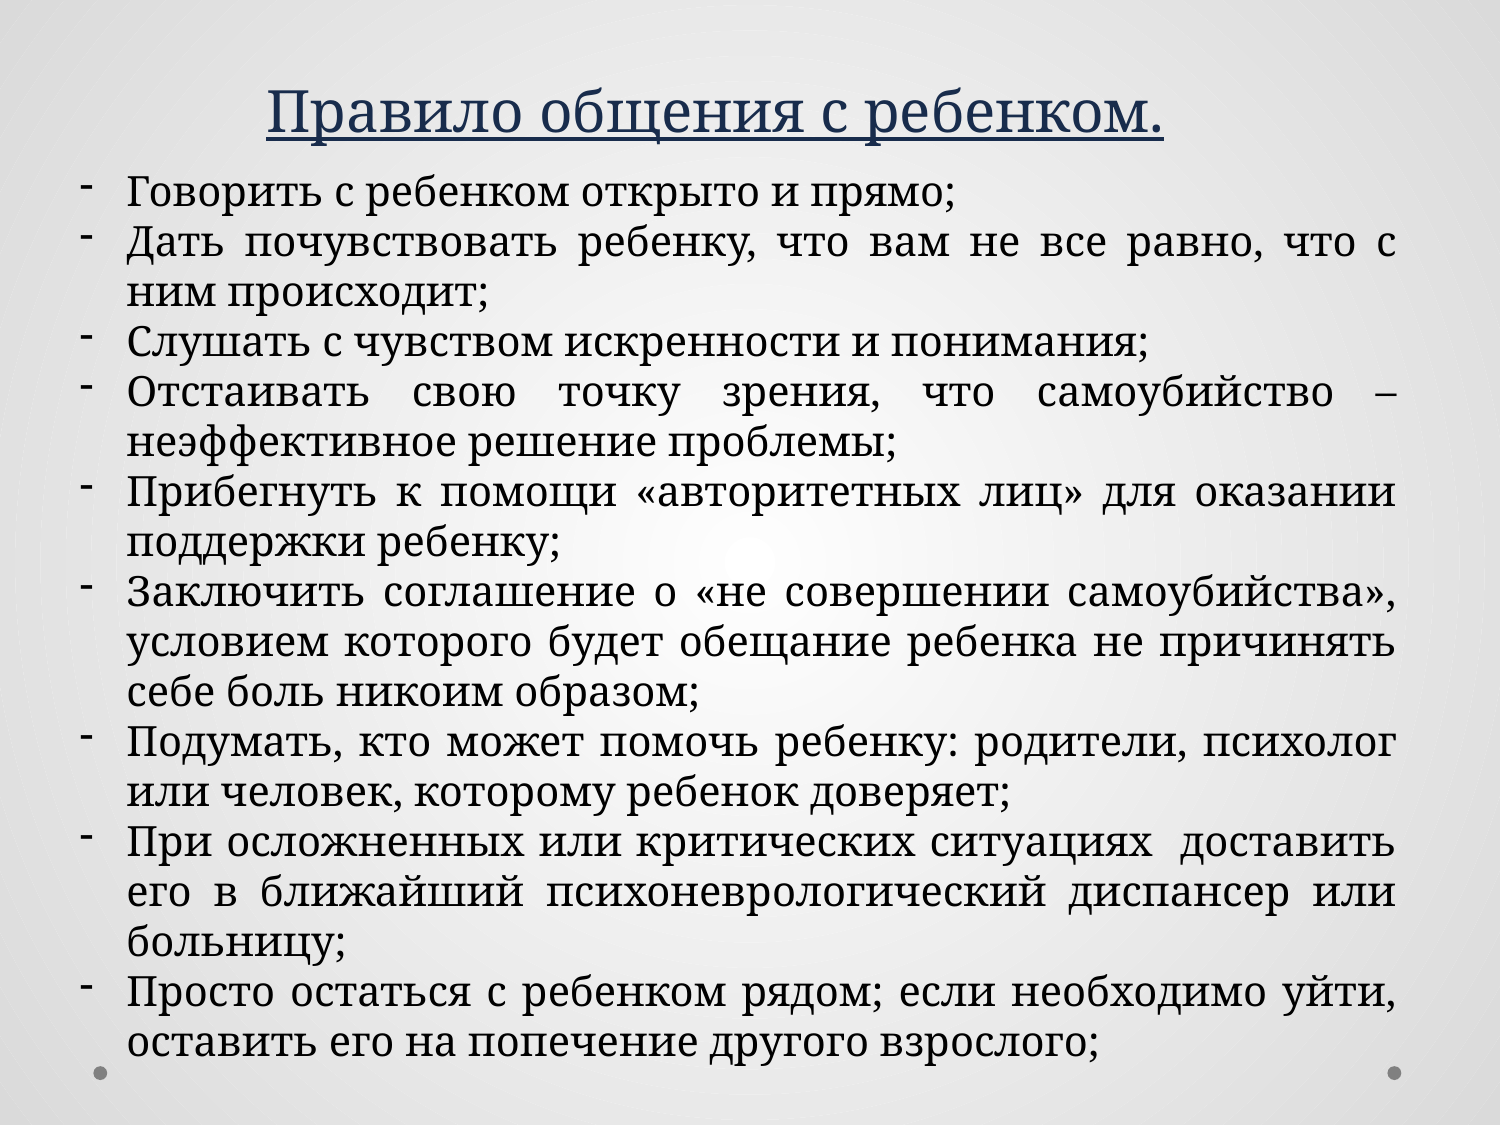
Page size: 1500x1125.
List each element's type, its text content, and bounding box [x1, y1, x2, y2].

text_box Говорить с ребенком открыто и прямо; Дать почувствовать ребенку, что вам не все равно, что с ним происходит; Слушать с чувством искренности и понимания; Отстаивать свою точку зрения, что самоубийство – неэффективное решение проблемы; Прибегнуть к помощи «авторитетных лиц» для оказании поддержки ребенку; Заключить соглашение о «не совершении самоубийства», условием которого будет обещание ребенка не причинять себе боль никоим образом; Подумать, кто может помочь ребенку: родители, психолог или человек, которому ребенок доверяет; При осложненных или критических ситуациях доставить его в ближайший психоневрологический диспансер или больницу; Просто остаться с ребенком рядом; если необходимо уйти, оставить его на попечение другого взрослого; [64, 157, 1412, 1073]
text_box Правило общения с ребенком. [251, 66, 1180, 152]
